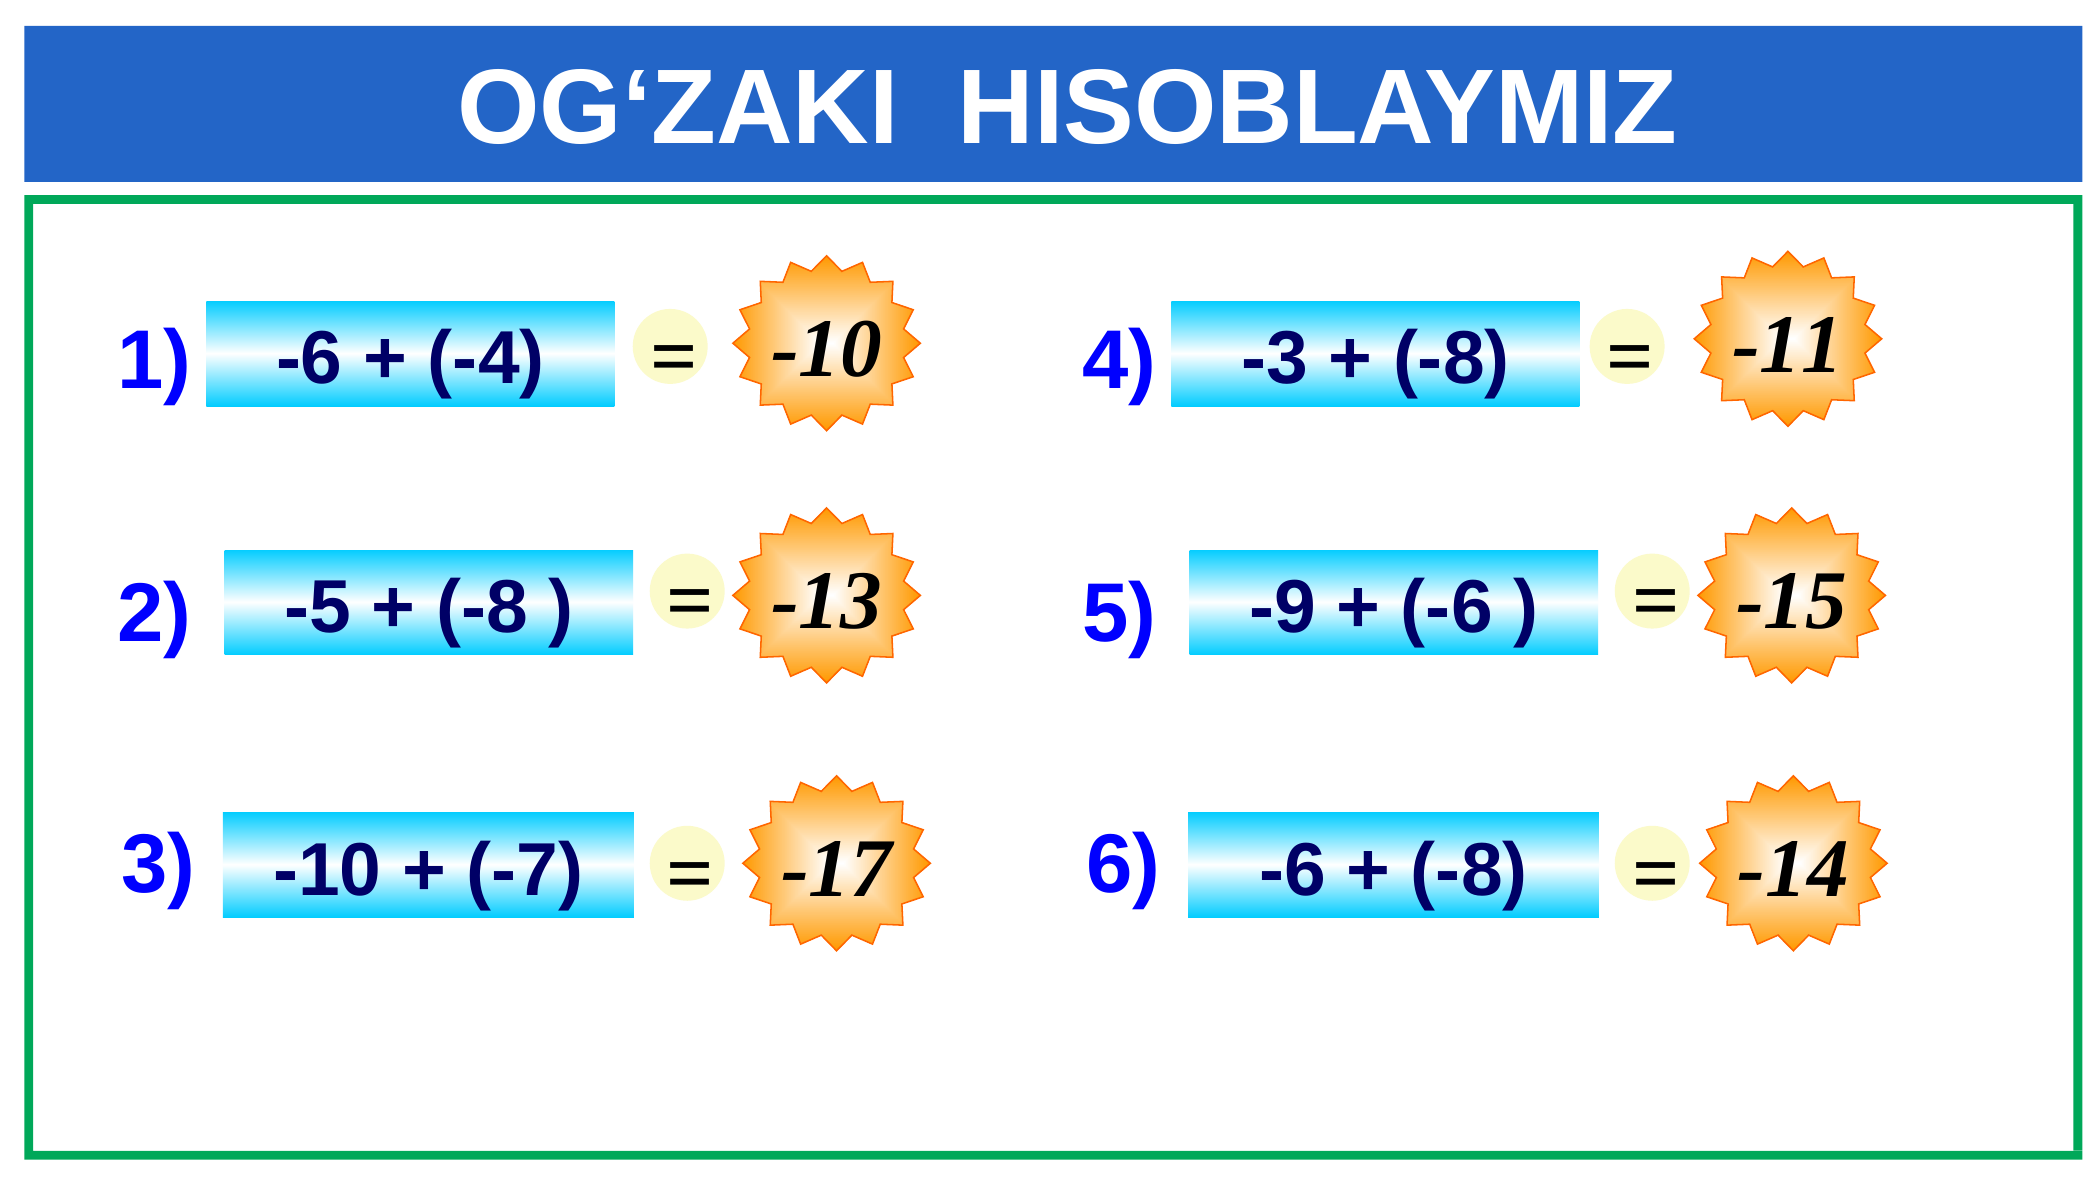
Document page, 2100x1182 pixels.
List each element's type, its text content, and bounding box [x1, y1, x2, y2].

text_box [1067, 297, 1580, 414]
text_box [625, 283, 720, 420]
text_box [1582, 283, 1677, 420]
text_box -14 [1707, 775, 1888, 951]
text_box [102, 550, 634, 668]
text_box OG‘ZAKI HISOBLAYMIZ [0, 30, 2019, 173]
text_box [1067, 550, 1599, 668]
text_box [105, 801, 634, 920]
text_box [1070, 801, 1600, 920]
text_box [102, 297, 615, 414]
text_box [1607, 800, 1702, 937]
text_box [642, 528, 737, 664]
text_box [1607, 528, 1702, 664]
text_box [642, 800, 737, 937]
text_box -15 [1707, 507, 1886, 683]
text_box -10 [732, 255, 921, 431]
text_box -11 [1694, 251, 1882, 427]
text_box -17 [742, 775, 931, 951]
text_box -13 [740, 507, 921, 683]
